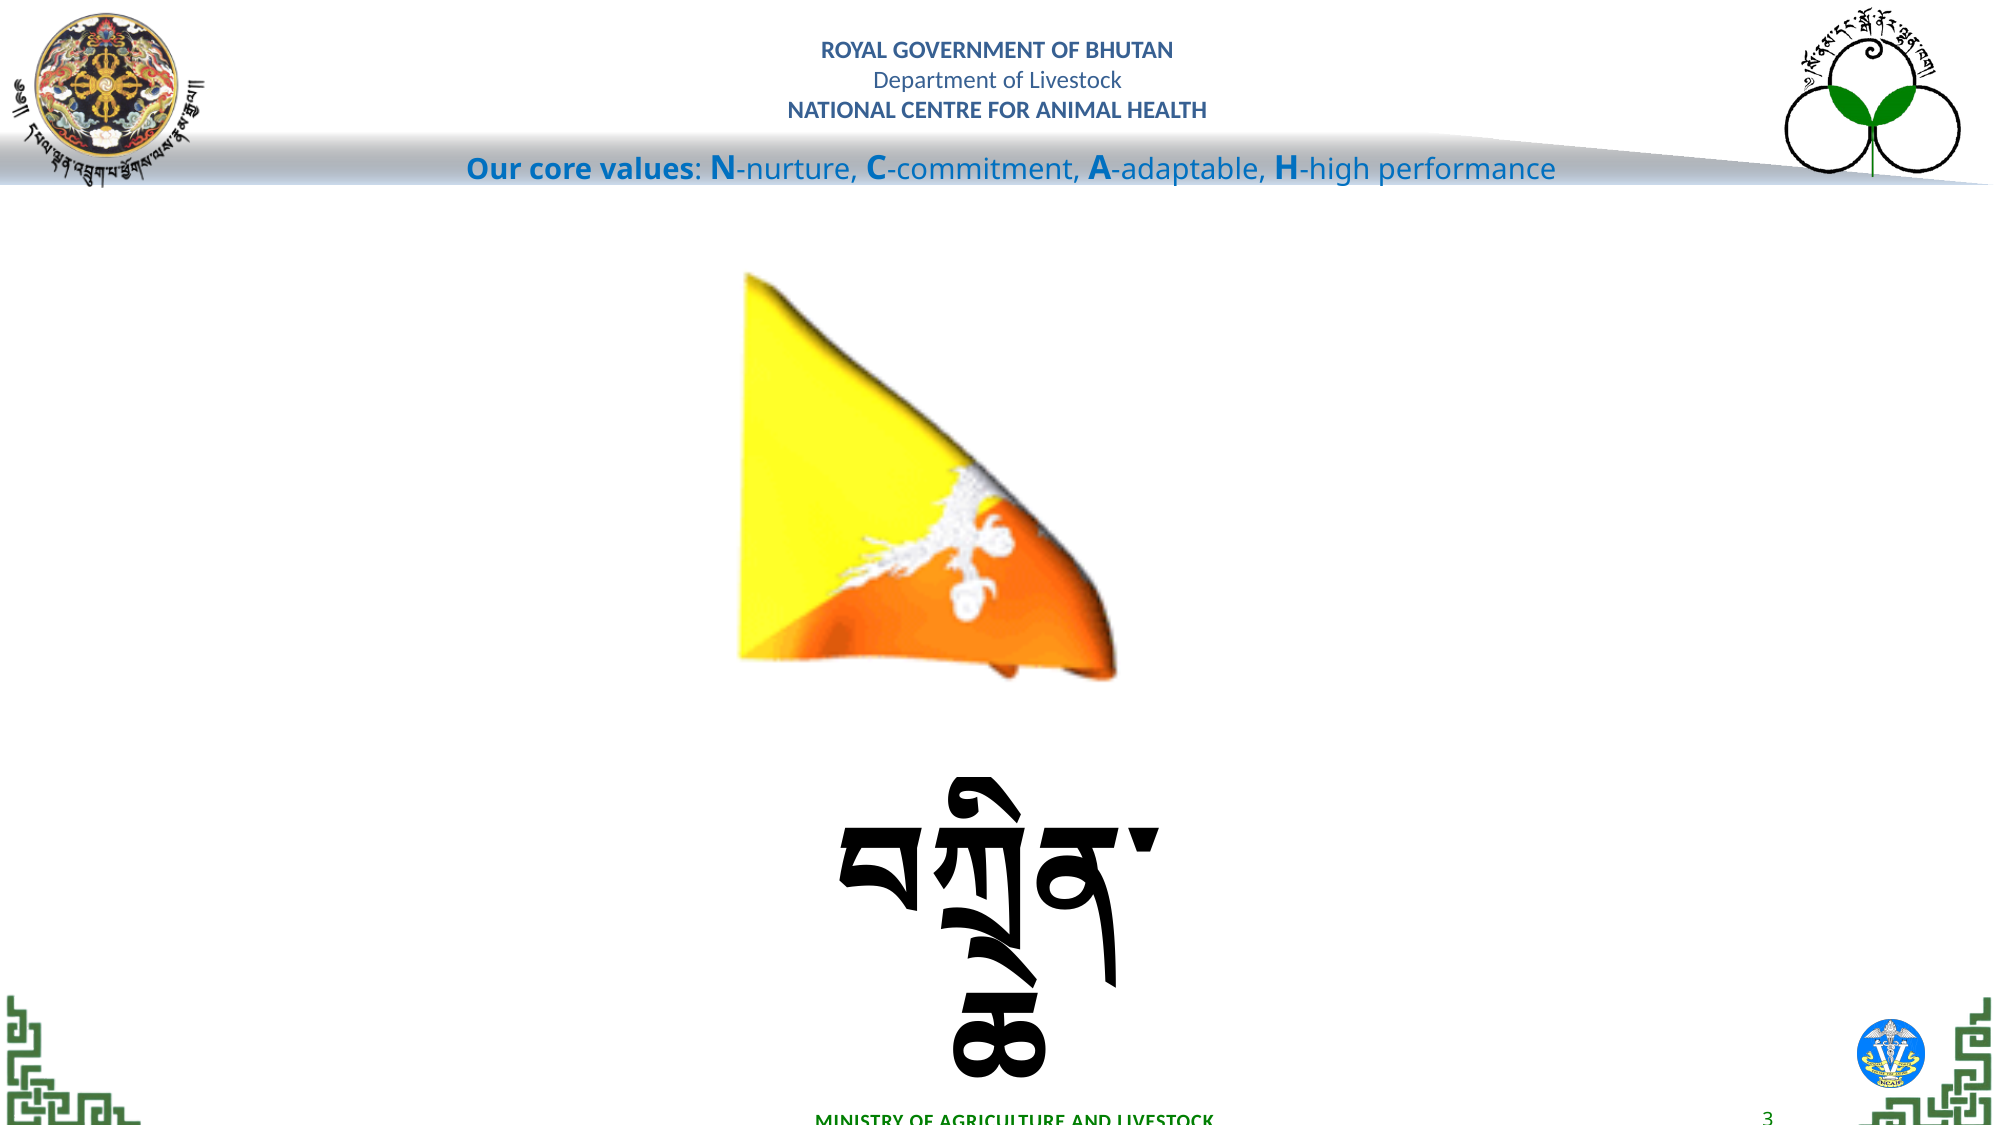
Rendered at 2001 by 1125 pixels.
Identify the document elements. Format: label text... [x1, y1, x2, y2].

picture [1749, 0, 2000, 187]
picture [1816, 921, 2001, 1125]
picture [8, 0, 212, 189]
picture [608, 189, 1392, 777]
picture [0, 954, 216, 1125]
text_box བཀྲིན་ཆེ [785, 785, 1215, 1122]
